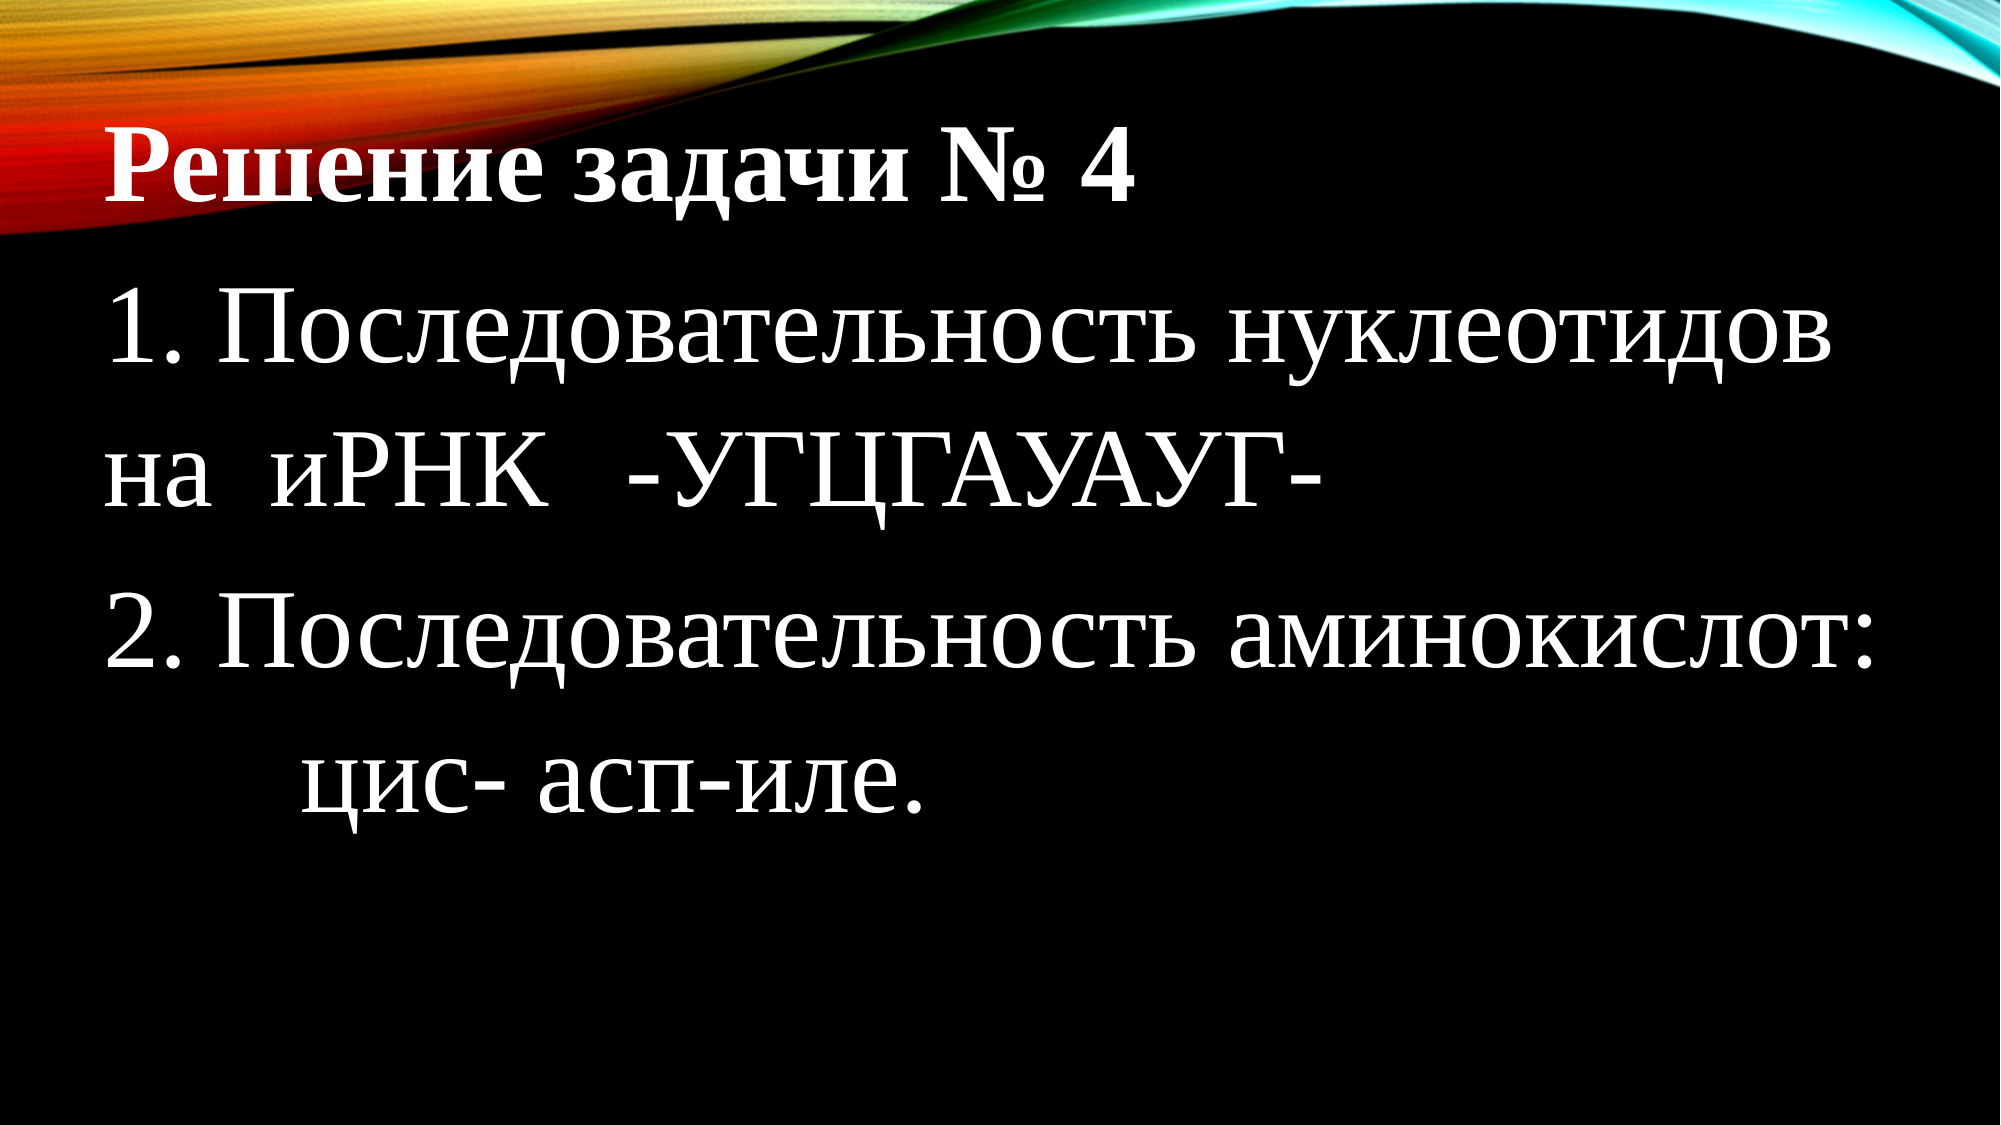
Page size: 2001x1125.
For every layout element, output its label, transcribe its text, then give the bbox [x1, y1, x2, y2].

text_box Решение задачи № 4 1. Последовательность нуклеотидов на иРНК -УГЦГАУАУГ- 2. Последовательность аминокислот: цис- асп-иле. [88, 71, 1900, 1004]
picture [0, 0, 2000, 237]
